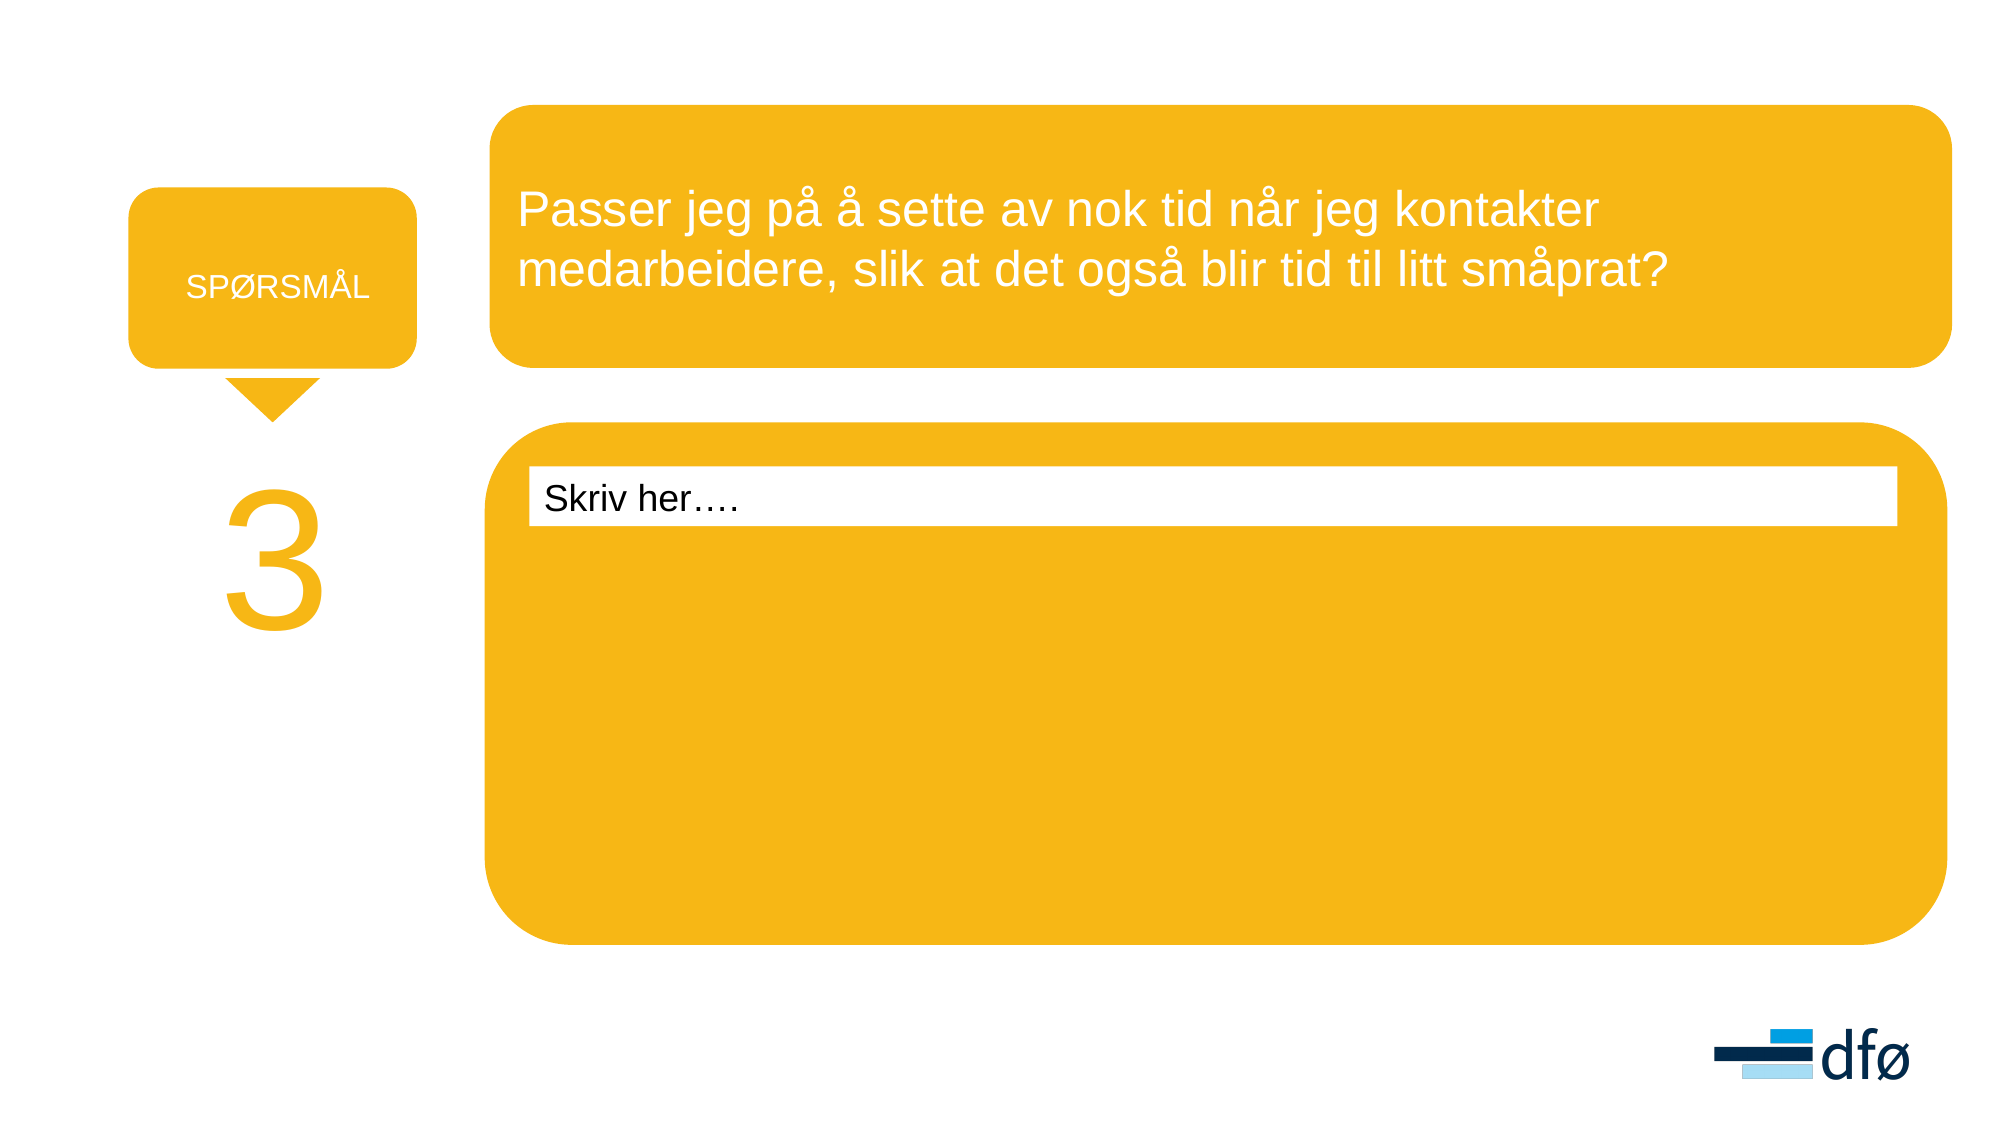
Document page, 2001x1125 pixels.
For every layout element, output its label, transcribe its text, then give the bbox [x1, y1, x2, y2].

text_box Passer jeg på å sette av nok tid når jeg kontakter medarbeidere, slik at det også blir tid til litt småprat? [488, 103, 1954, 370]
text_box [483, 421, 1949, 946]
text_box Skriv her…. [529, 466, 1898, 527]
text_box 3 [204, 423, 341, 678]
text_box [128, 187, 417, 423]
picture [1714, 1028, 1918, 1085]
